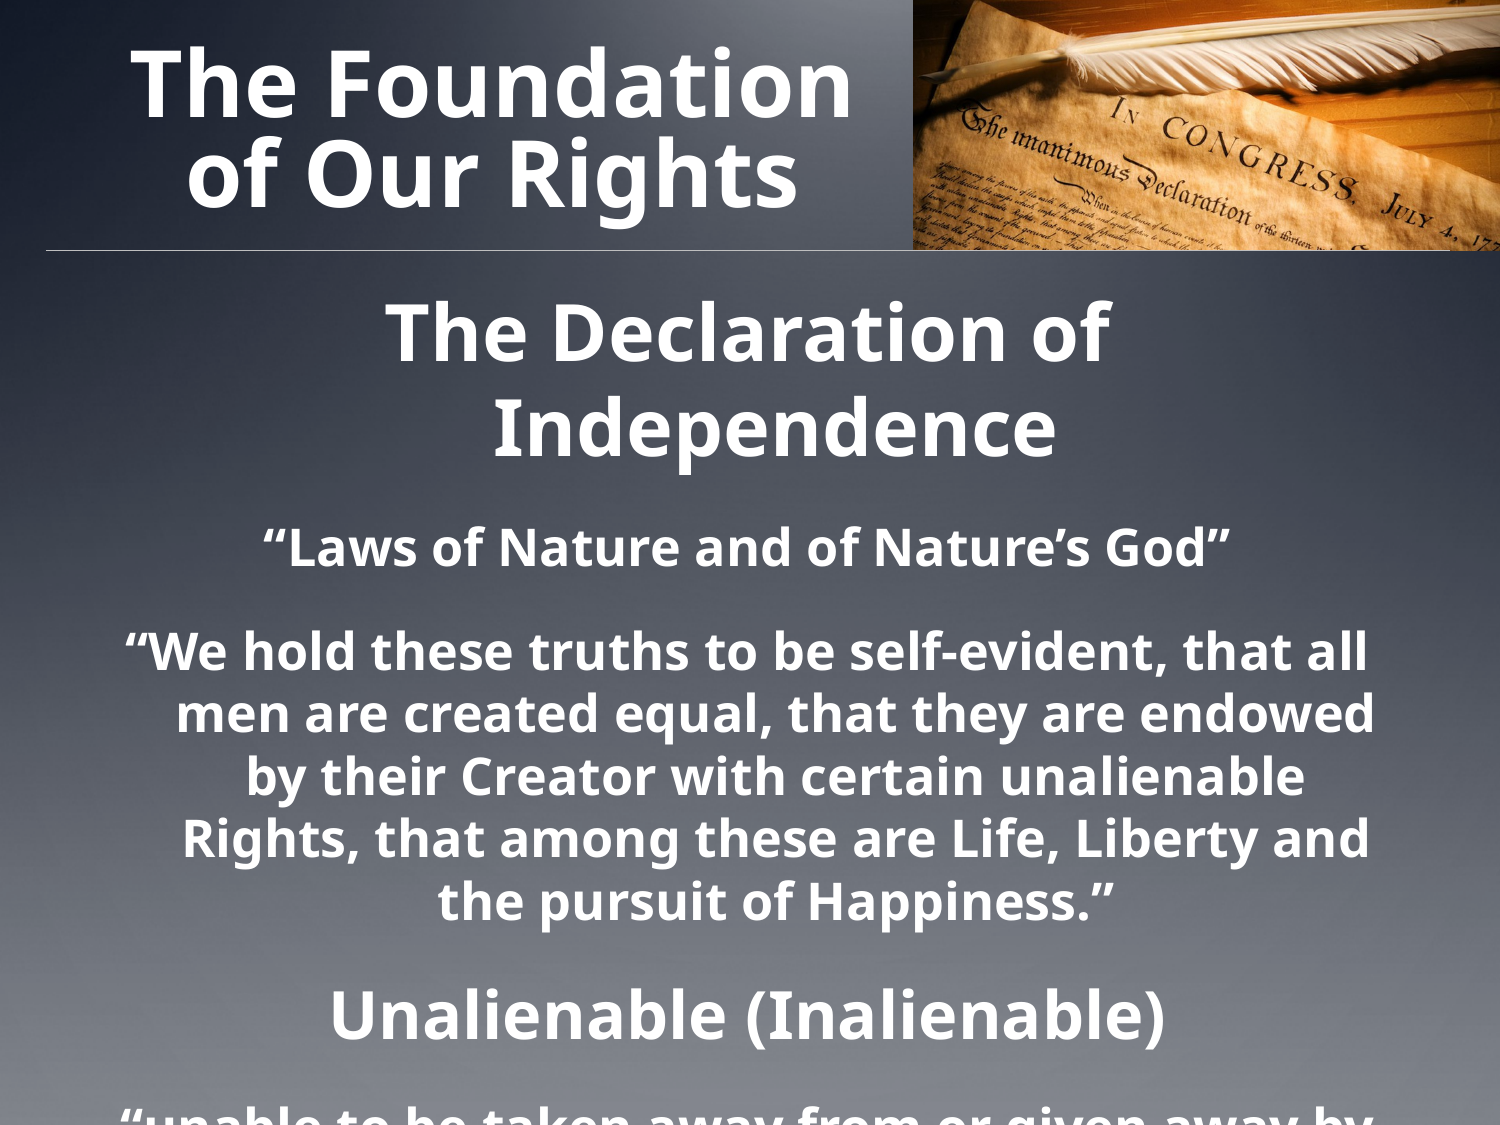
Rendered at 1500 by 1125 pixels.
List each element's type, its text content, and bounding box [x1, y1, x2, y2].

picture [911, 0, 1500, 253]
text_box [45, 248, 911, 253]
list The Declaration of Independence “Laws of Nature and of Nature’s God” “We hold these truths to be self-evident, that all men are created equal, that they are endowed by their Creator with certain unalienable Rights, that among these are Life, Liberty and the pursuit of Happiness.” Unalienable (Inalienable) “unable to be taken away from or given away by the possessor” (New Oxford American Dictionary). [101, 275, 1394, 1125]
title The Foundation of Our Rights [105, 17, 881, 233]
